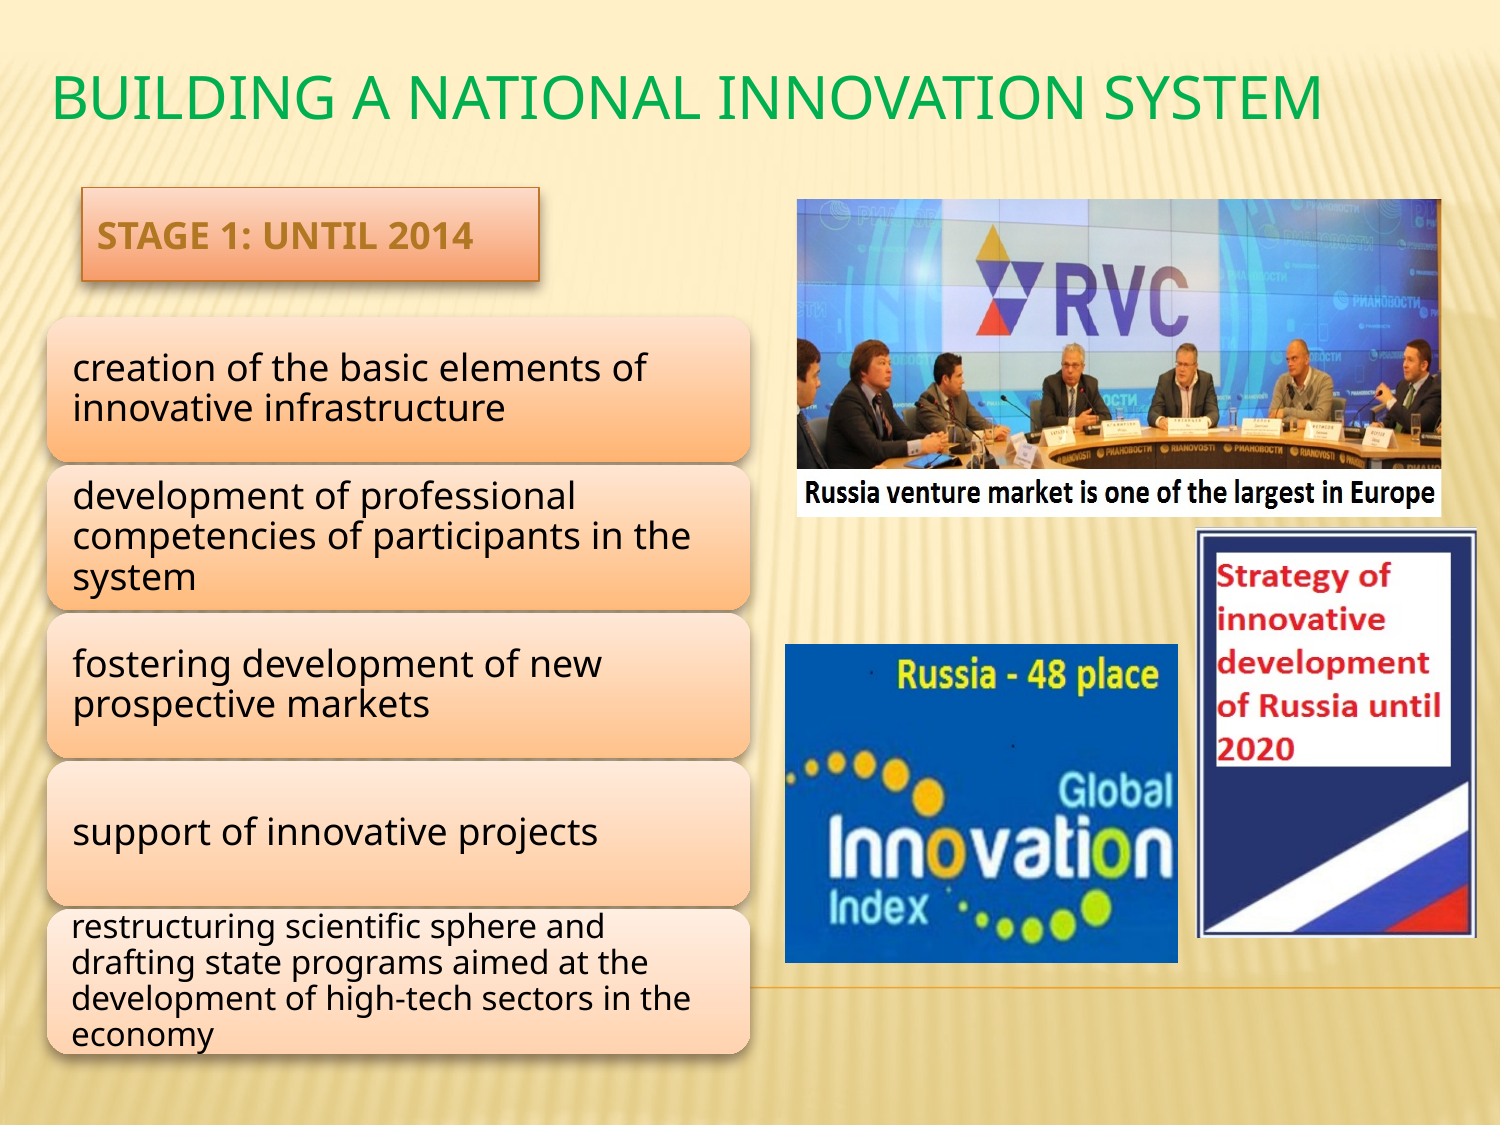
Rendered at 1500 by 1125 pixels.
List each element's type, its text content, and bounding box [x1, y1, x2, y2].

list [46, 316, 751, 1055]
picture [1195, 527, 1477, 938]
list Stage 1: until 2014 [81, 187, 540, 282]
picture [796, 198, 1442, 517]
picture [784, 644, 1178, 963]
title Building a national innovation system [35, 23, 1448, 169]
